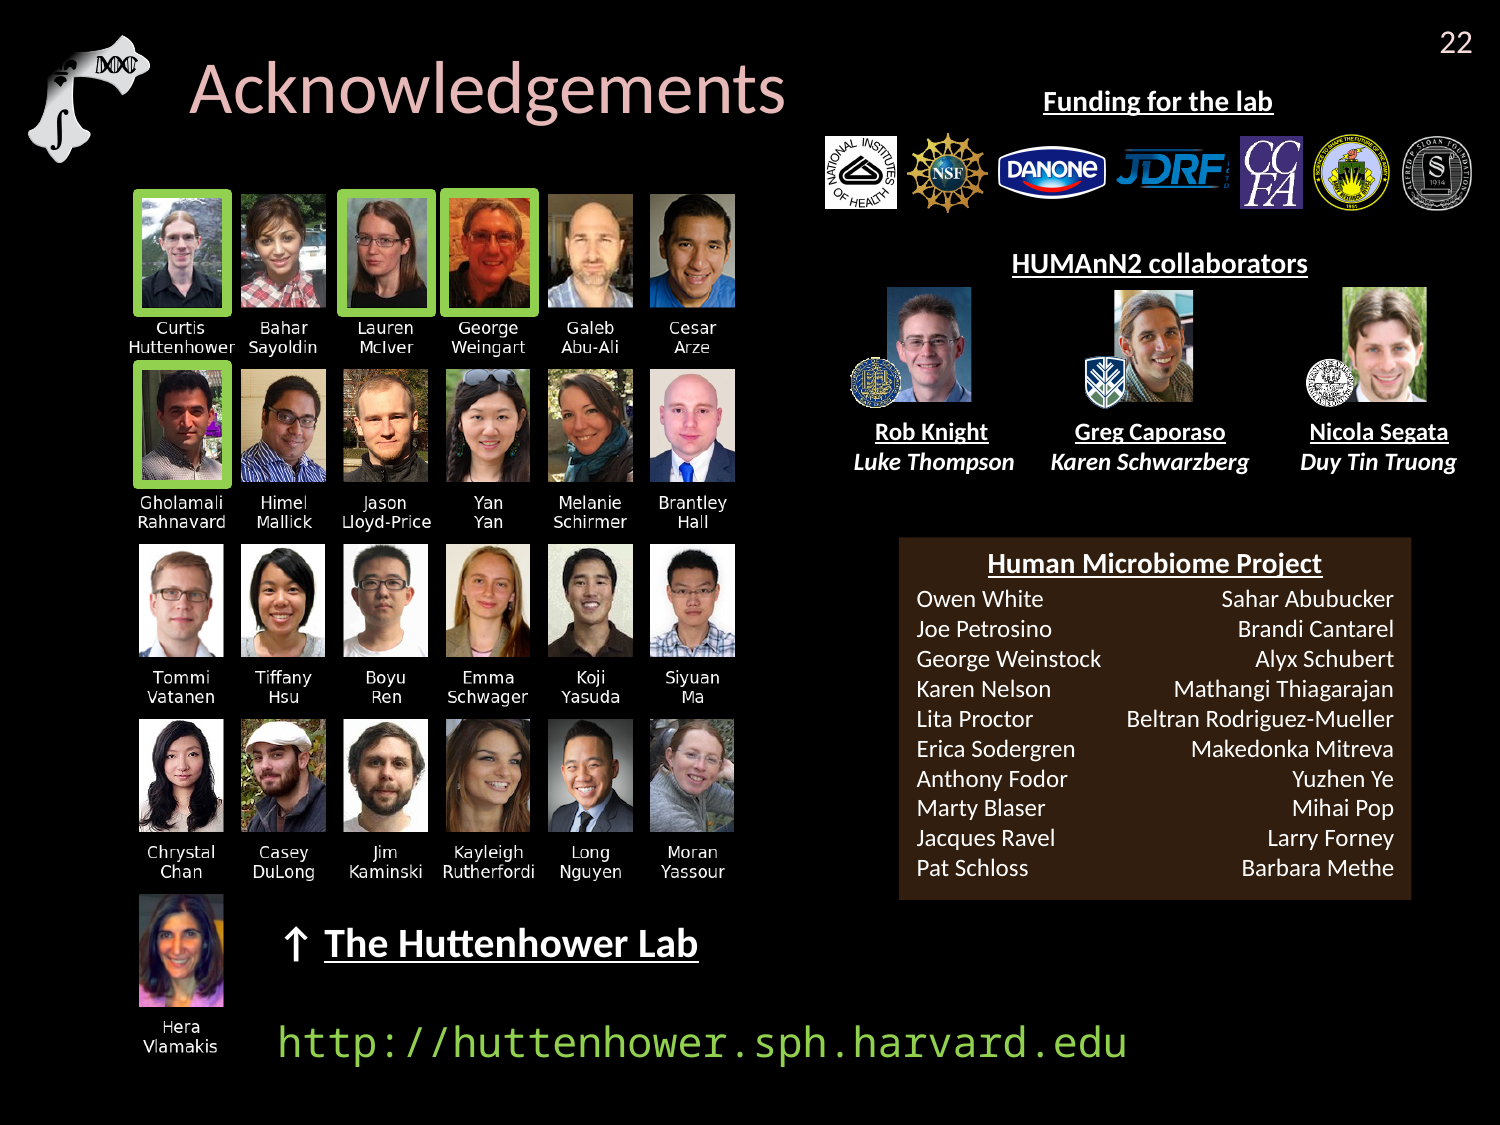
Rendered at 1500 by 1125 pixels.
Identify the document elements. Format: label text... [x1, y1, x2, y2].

text_box [898, 537, 972, 900]
picture [1084, 290, 1194, 410]
text_box Nicola Segata Duy Tin Truong [1285, 407, 1473, 483]
picture [1116, 149, 1230, 197]
text_box [1338, 537, 1412, 900]
picture [112, 194, 762, 1068]
picture [997, 146, 1106, 200]
picture [1305, 287, 1427, 408]
text_box Human Microbiome Project [972, 537, 1338, 575]
picture [824, 136, 898, 210]
picture [1239, 136, 1303, 210]
picture [1313, 134, 1391, 212]
picture [27, 34, 150, 163]
text_box Sahar Abubucker Brandi Cantarel Alyx Schubert Mathangi Thiagarajan Beltran Rodriguez-Mueller Makedonka Mitreva Yuzhen Ye Mihai Pop Larry Forney Barbara Methe [1007, 575, 1410, 920]
title Acknowledgements [174, 26, 1413, 165]
text_box HUMAnN2 collaborators [996, 237, 1324, 288]
picture [1400, 135, 1473, 211]
picture [849, 287, 972, 409]
text_box Rob Knight Luke Thompson [833, 407, 1030, 483]
text_box ↑ The Huttenhower Lab http://huttenhower.sph.harvard.edu [762, 908, 1152, 1074]
text_box Greg Caporaso Karen Schwarzberg [1035, 407, 1266, 483]
text_box Funding for the lab [980, 74, 1337, 125]
picture [907, 133, 988, 213]
text_box Owen White Joe Petrosino George Weinstock Karen Nelson Lita Proctor Erica Sodergren Anthony Fodor Marty Blaser Jacques Ravel Pat Schloss [901, 575, 1007, 908]
